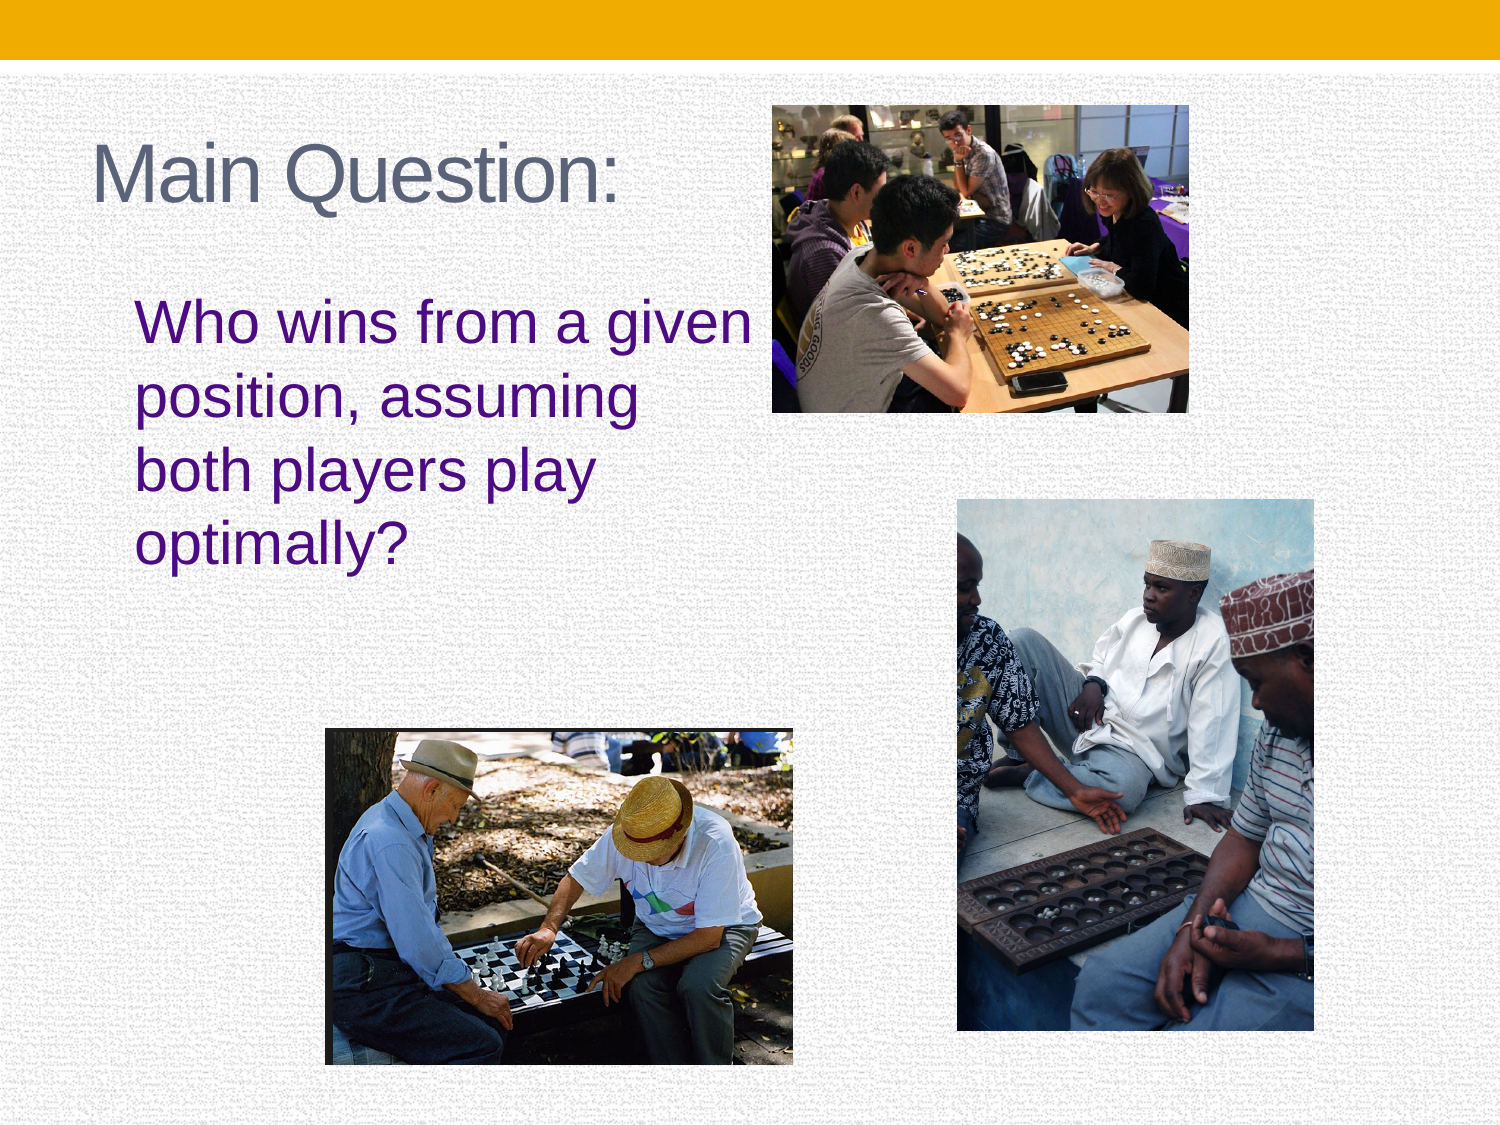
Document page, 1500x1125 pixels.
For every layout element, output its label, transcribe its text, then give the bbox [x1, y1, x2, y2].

picture [957, 499, 1314, 1032]
picture [772, 105, 1189, 413]
list Who wins from a given position, assuming both players play optimally? [119, 275, 773, 653]
picture [325, 728, 794, 1065]
title Main Question: [75, 87, 1425, 250]
